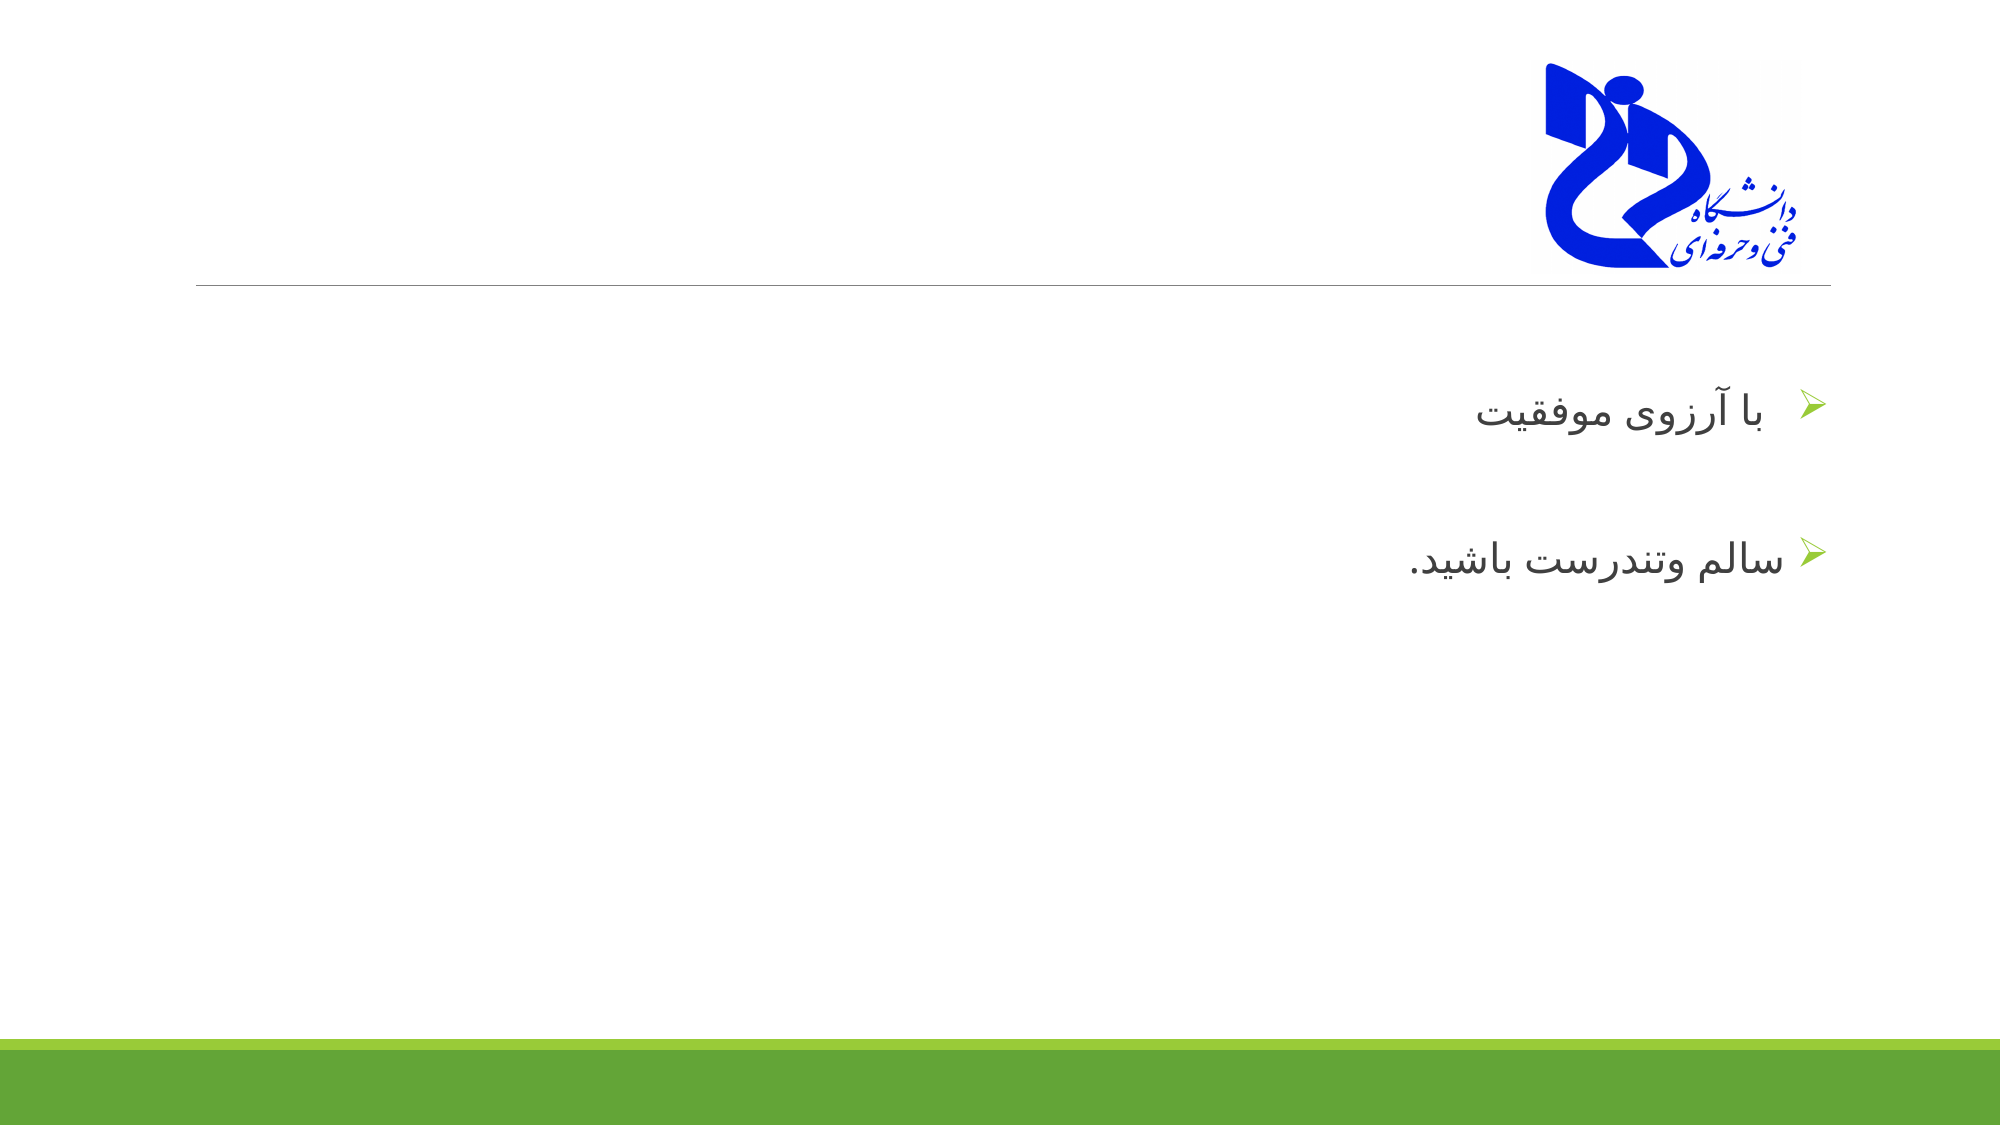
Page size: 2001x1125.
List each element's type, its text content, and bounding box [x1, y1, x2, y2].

list با آرزوی موفقیت سالم وتندرست باشید. [180, 302, 1830, 963]
picture [1502, 48, 1831, 286]
